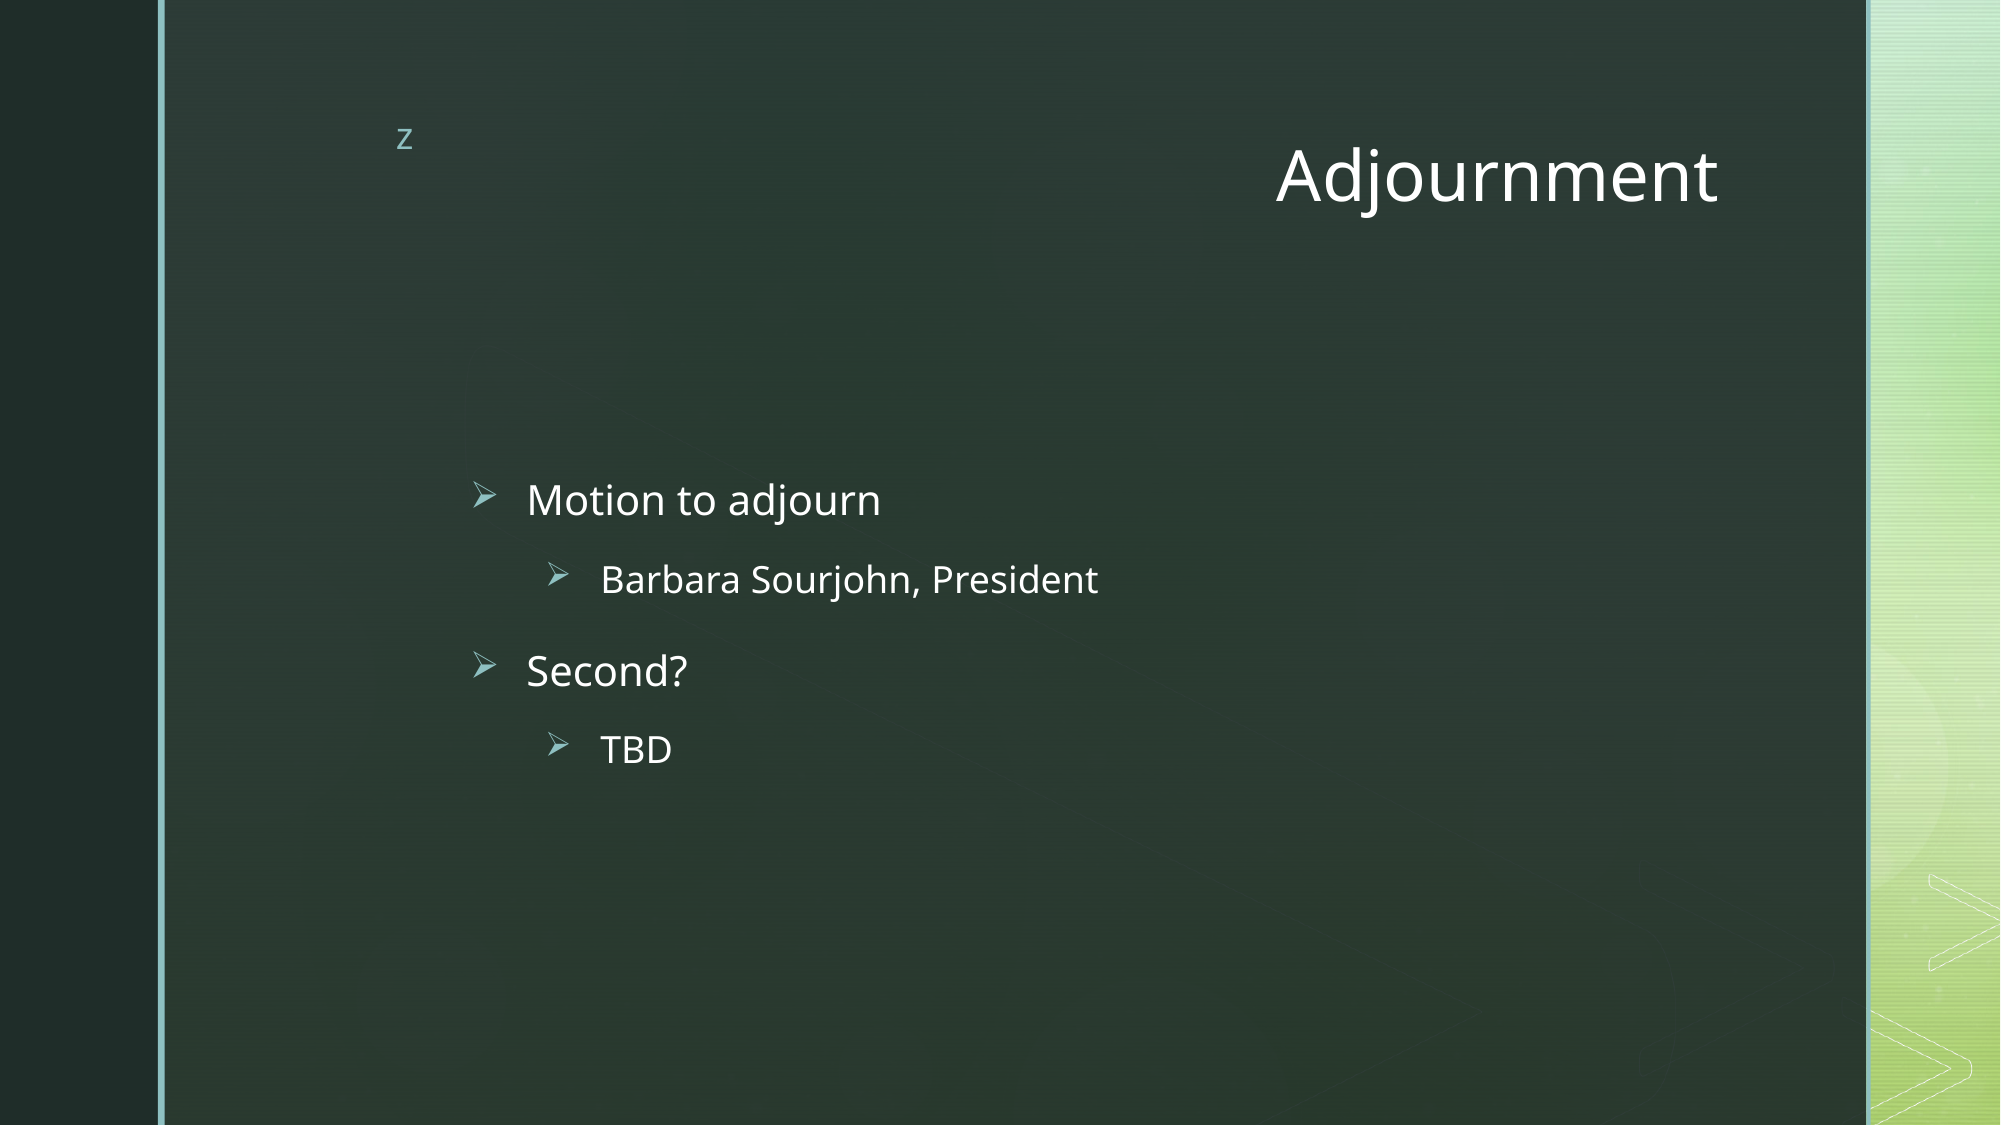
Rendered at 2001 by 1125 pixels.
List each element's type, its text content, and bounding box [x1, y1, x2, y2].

list Motion to adjourn Barbara Sourjohn, President Second? TBD [454, 336, 1734, 993]
title Adjournment [428, 132, 1734, 310]
picture [1871, 0, 2001, 1125]
